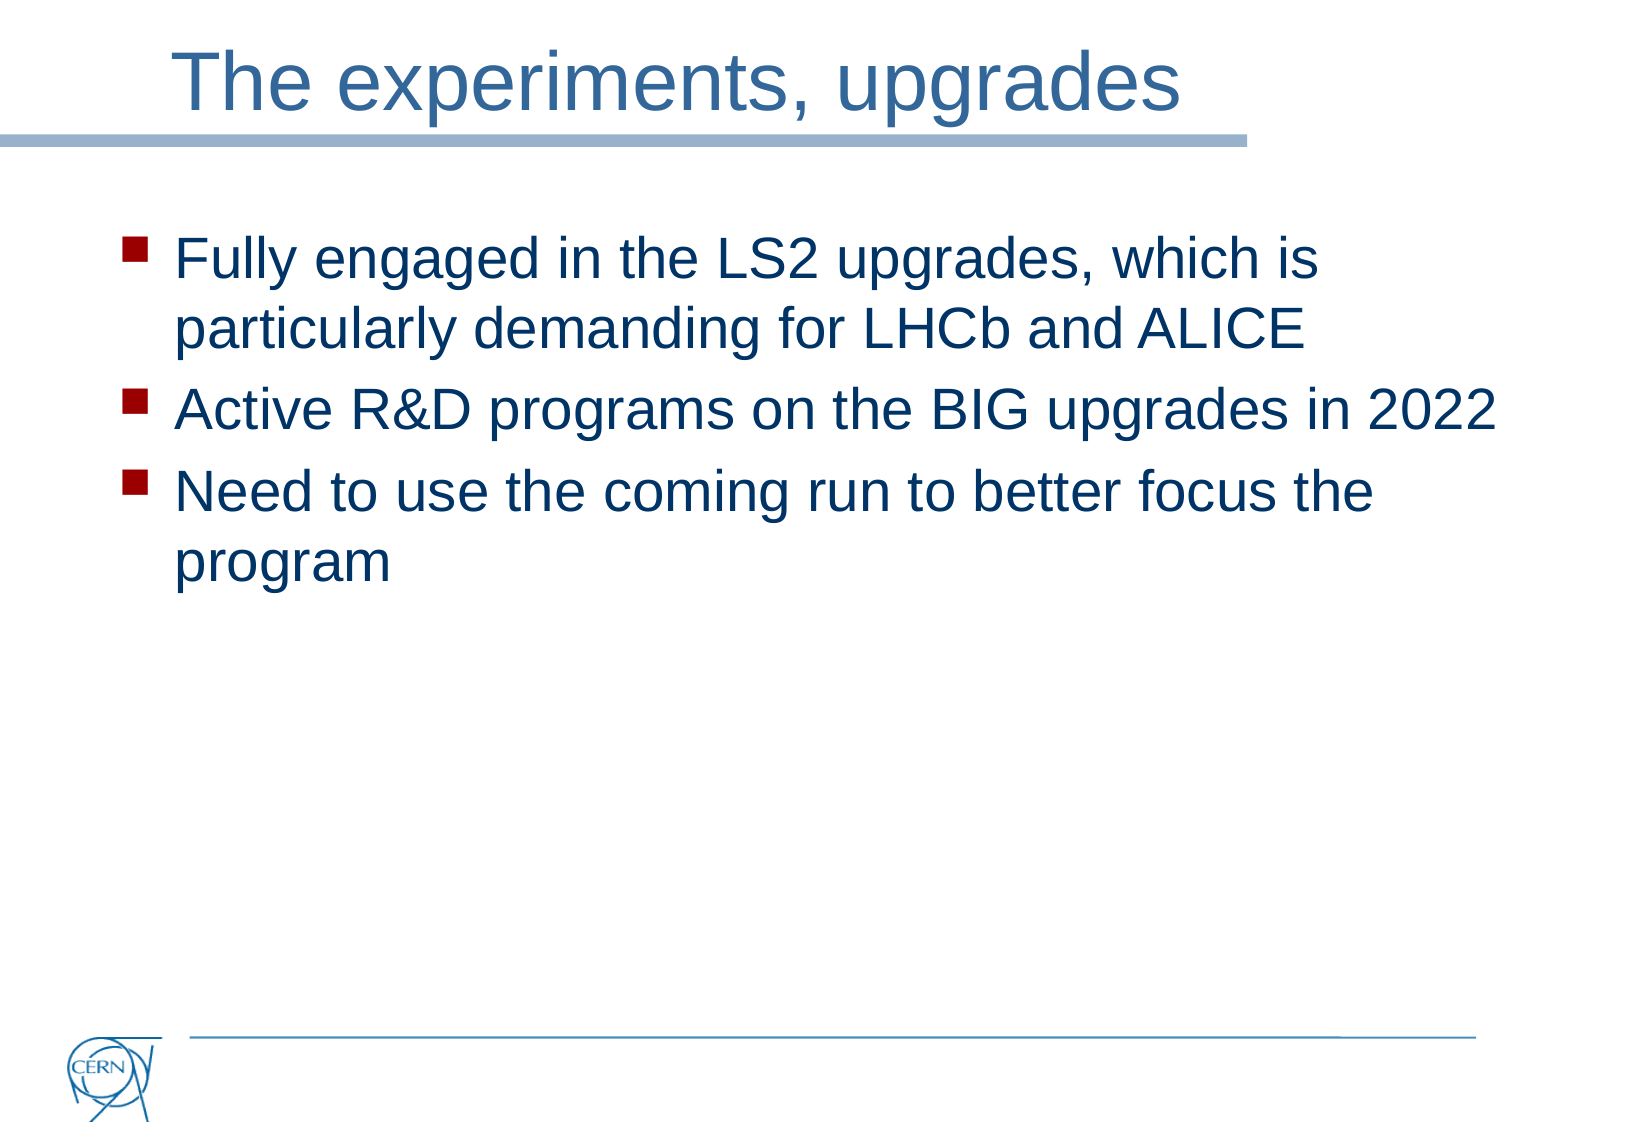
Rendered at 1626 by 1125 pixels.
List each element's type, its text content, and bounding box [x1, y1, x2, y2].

list Fully engaged in the LS2 upgrades, which is particularly demanding for LHCb and ALICE Active R&D programs on the BIG upgrades in 2022 Need to use the coming run to better focus the program [103, 212, 1523, 1001]
title The experiments, upgrades [154, 9, 1544, 135]
picture [67, 1037, 163, 1122]
